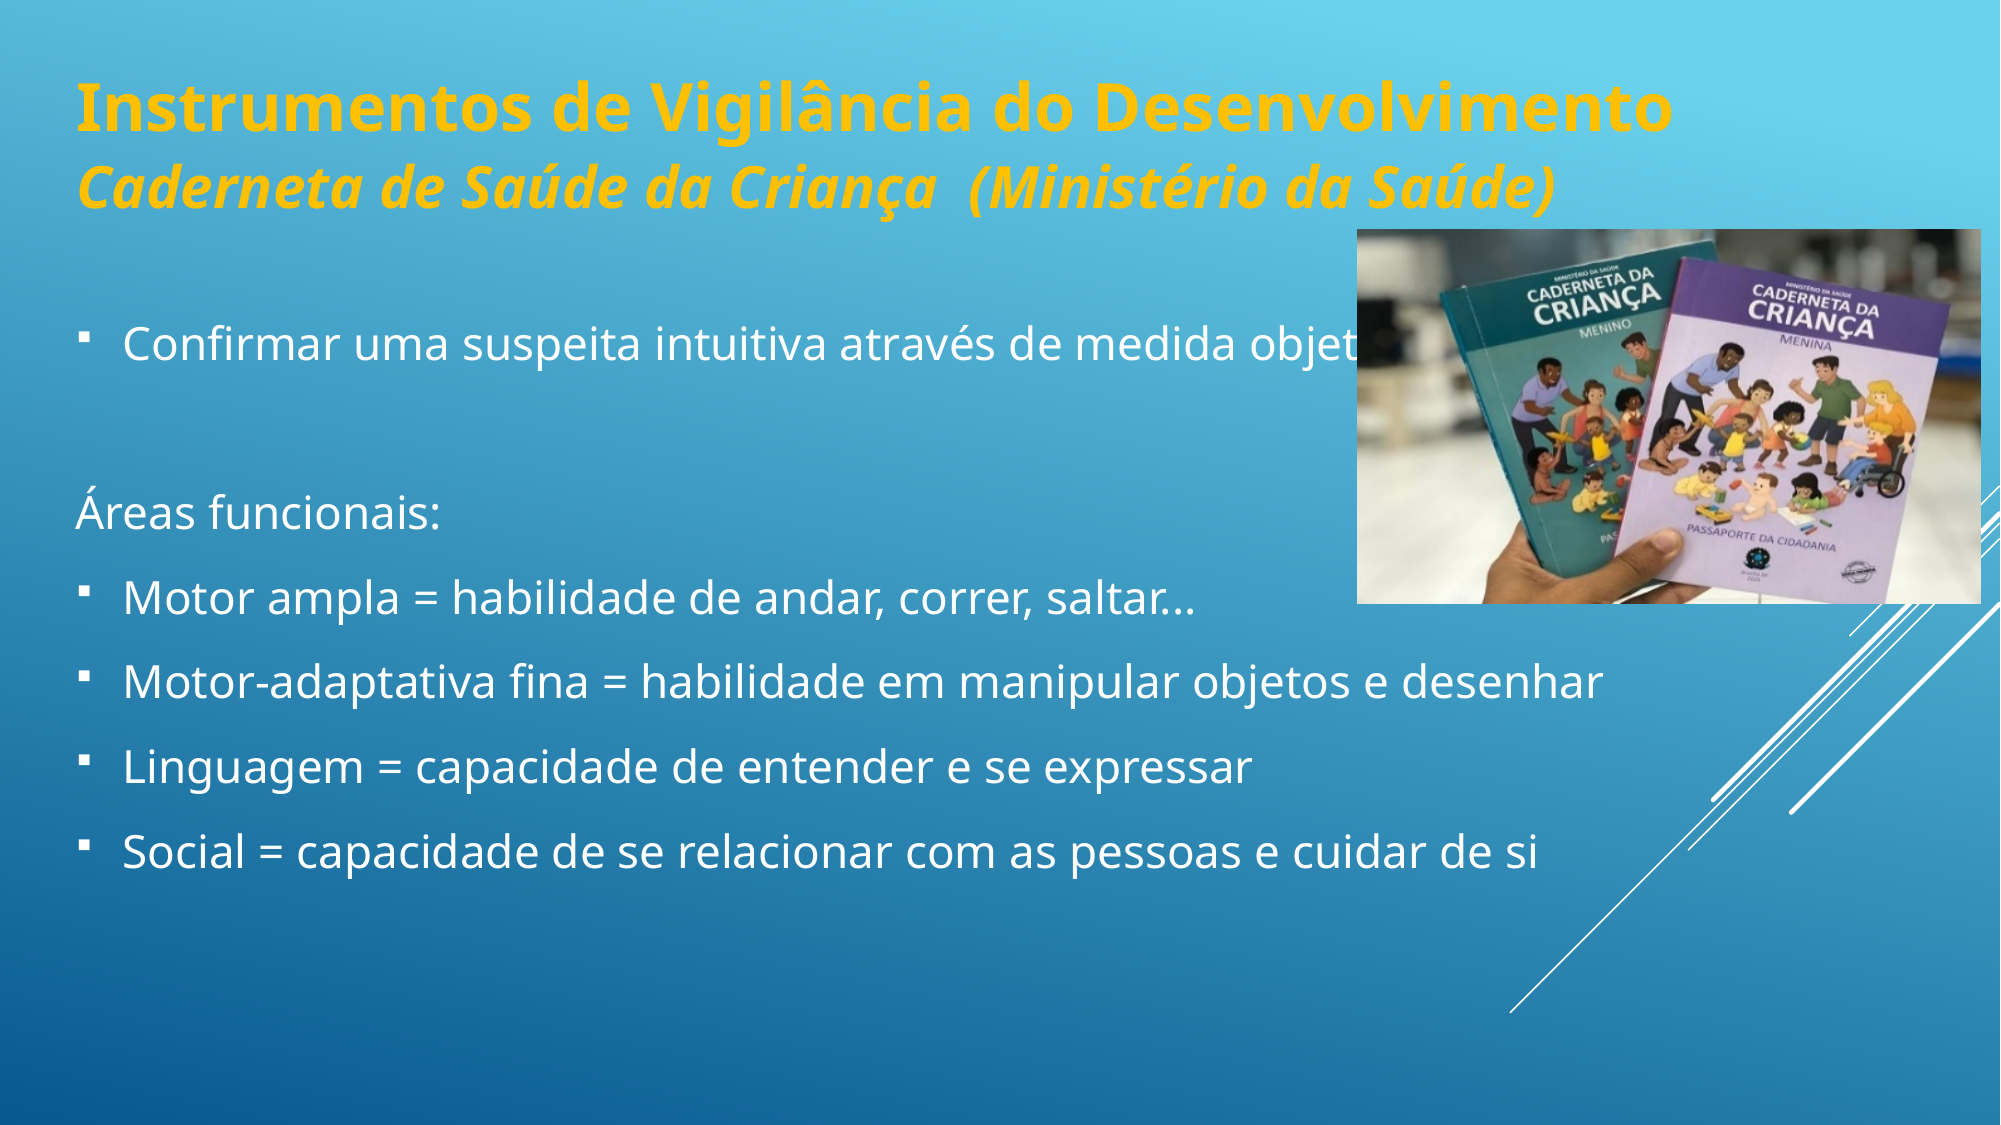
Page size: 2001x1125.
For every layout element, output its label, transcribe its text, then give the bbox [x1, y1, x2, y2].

text_box Confirmar uma suspeita intuitiva através de medida objetiva Áreas funcionais: Motor ampla = habilidade de andar, correr, saltar... Motor-adaptativa fina = habilidade em manipular objetos e desenhar Linguagem = capacidade de entender e se expressar Social = capacidade de se relacionar com as pessoas e cuidar de si [60, 303, 1712, 970]
text_box Instrumentos de Vigilância do Desenvolvimento Caderneta de Saúde da Criança (Ministério da Saúde) [60, 52, 2000, 228]
picture [1357, 229, 1981, 604]
